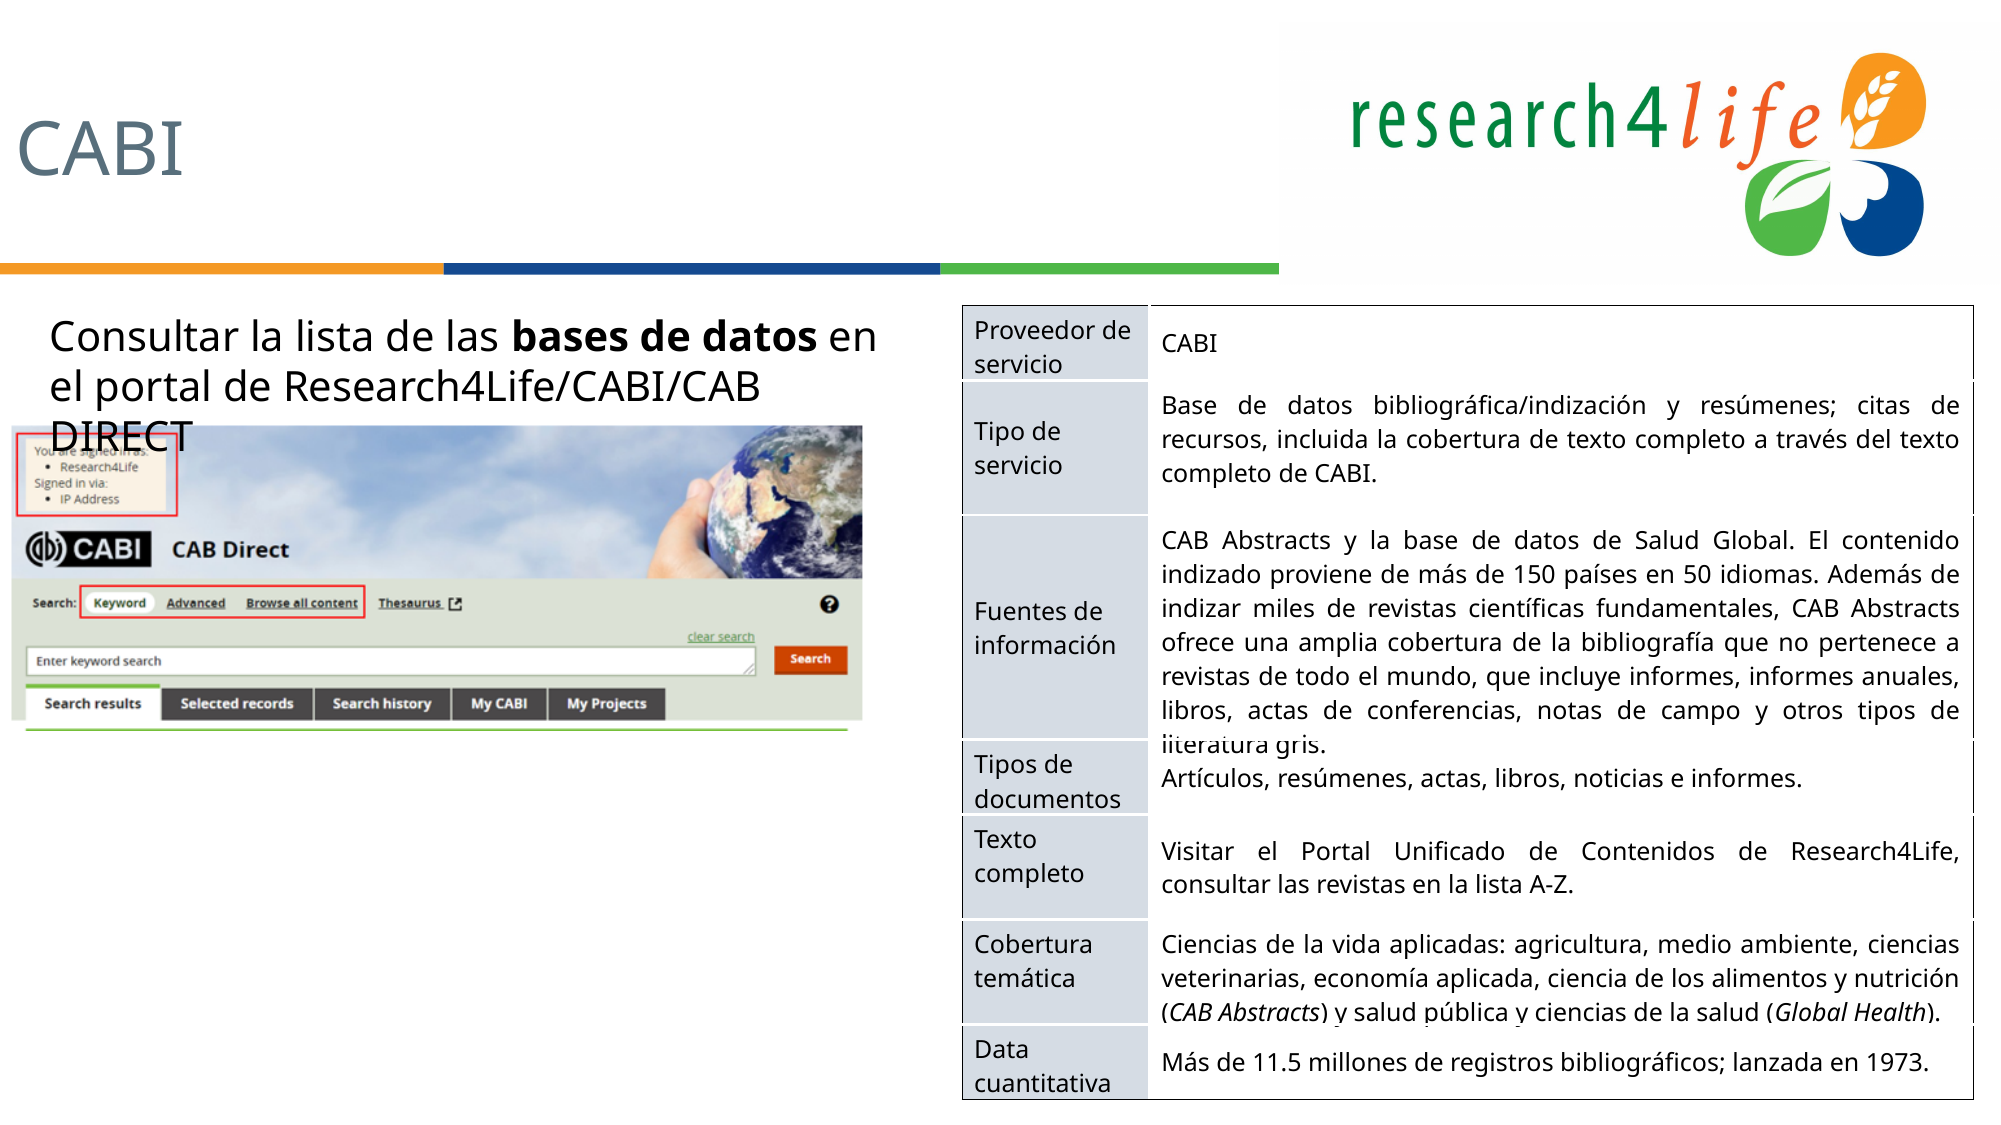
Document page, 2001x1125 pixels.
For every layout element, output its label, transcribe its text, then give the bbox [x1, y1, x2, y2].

table_header Proveedor de servicio [963, 306, 1148, 379]
table_cell Data cuantitativa [963, 1026, 1148, 1099]
table_cell Fuentes de información [963, 516, 1148, 738]
picture [1279, 22, 2000, 285]
table_cell Ciencias de la vida aplicadas: agricultura, medio ambiente, ciencias veterinarias, economía aplicada, ciencia de los alimentos y nutrición (CAB Abstracts) y salud pública y ciencias de la salud (Global Health). [1151, 921, 1973, 1023]
picture [0, 418, 869, 732]
table_cell CAB Abstracts y la base de datos de Salud Global. El contenido indizado proviene de más de 150 países en 50 idiomas. Además de indizar miles de revistas científicas fundamentales, CAB Abstracts ofrece una amplia cobertura de la bibliografía que no pertenece a revistas de todo el mundo, que incluye informes, informes anuales, libros, actas de conferencias, notas de campo y otros tipos de literatura gris. [1151, 516, 1973, 738]
table_header CABI [1151, 306, 1973, 379]
table_cell Cobertura temática [963, 921, 1148, 1023]
title CABI [0, 30, 1334, 209]
text_box Consultar la lista de las bases de datos en el portal de Research4Life/CABI/CAB DIRECT [34, 302, 928, 468]
table_cell Artículos, resúmenes, actas, libros, noticias e informes. [1151, 741, 1973, 813]
table_cell Más de 11.5 millones de registros bibliográficos; lanzada en 1973. [1151, 1026, 1973, 1099]
table_cell Tipo de servicio [963, 382, 1148, 514]
table_cell Texto completo [963, 816, 1148, 918]
table_cell Tipos de documentos [963, 741, 1148, 813]
table_cell Base de datos bibliográfica/indización y resúmenes; citas de recursos, incluida la cobertura de texto completo a través del texto completo de CABI. [1151, 382, 1973, 514]
table_cell Visitar el Portal Unificado de Contenidos de Research4Life, consultar las revistas en la lista A-Z. [1151, 816, 1973, 918]
